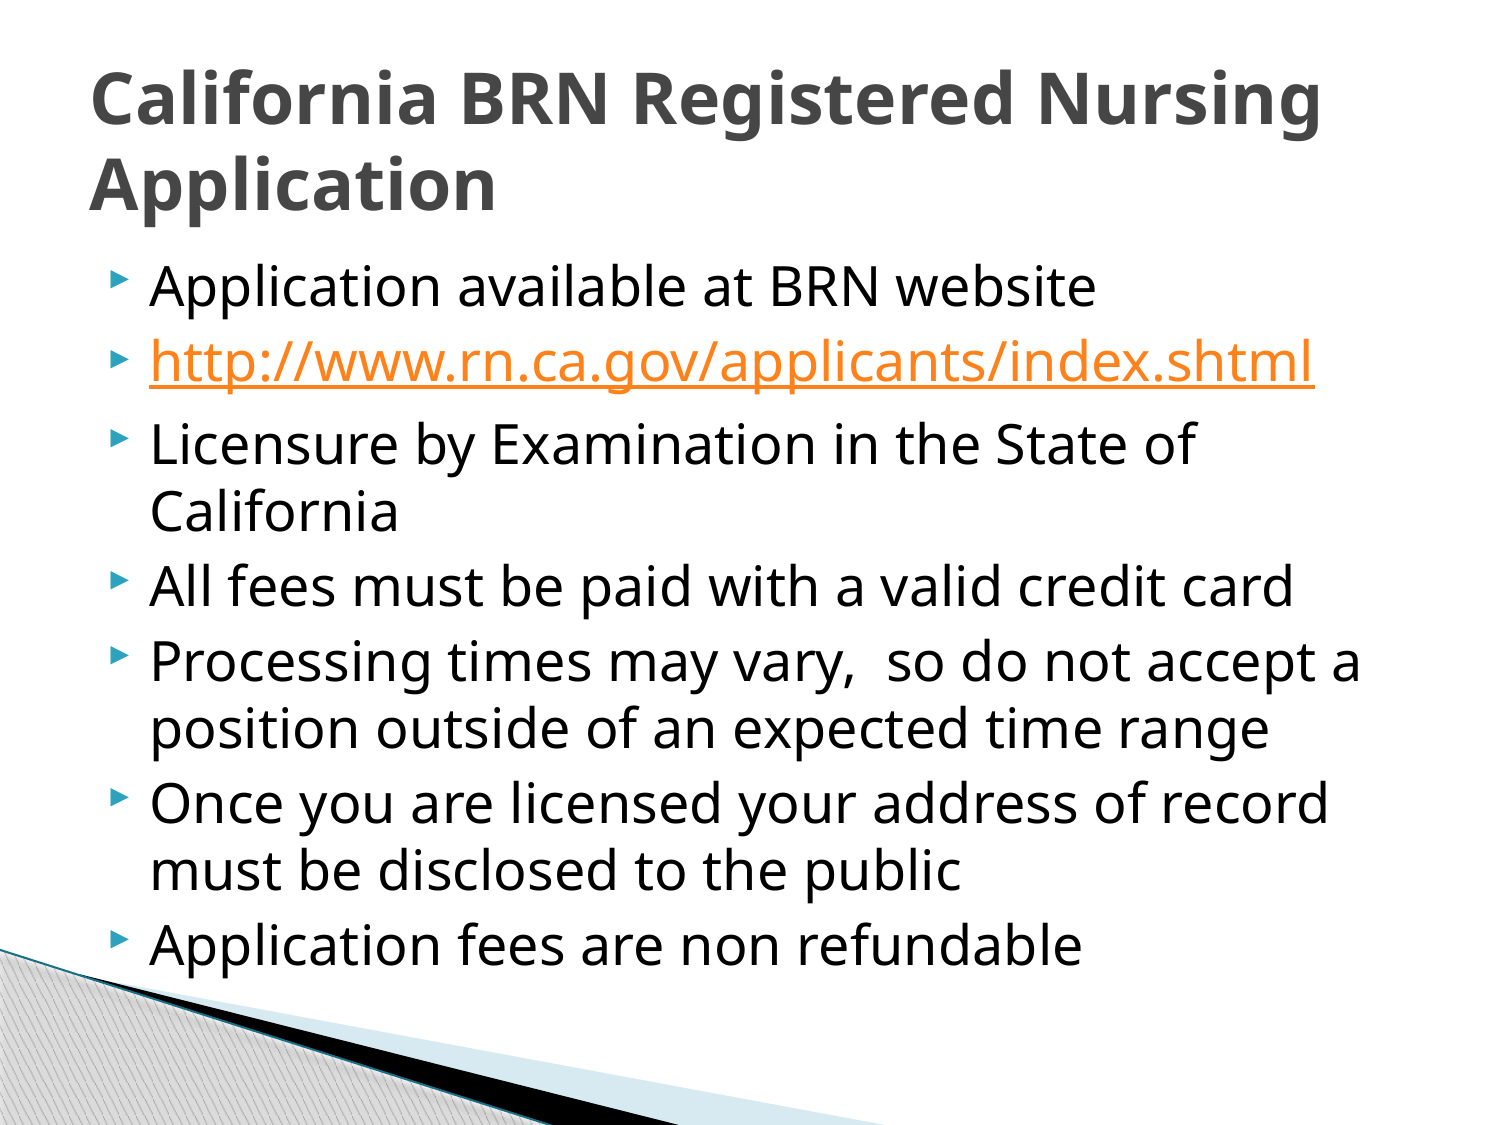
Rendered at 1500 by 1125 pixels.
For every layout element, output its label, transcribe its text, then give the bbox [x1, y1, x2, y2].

title California BRN Registered Nursing Application [75, 45, 1425, 233]
list Application available at BRN website http://www.rn.ca.gov/applicants/index.shtml Licensure by Examination in the State of California All fees must be paid with a valid credit card Processing times may vary, so do not accept a position outside of an expected time range Once you are licensed your address of record must be disclosed to the public Application fees are non refundable [75, 243, 1425, 986]
